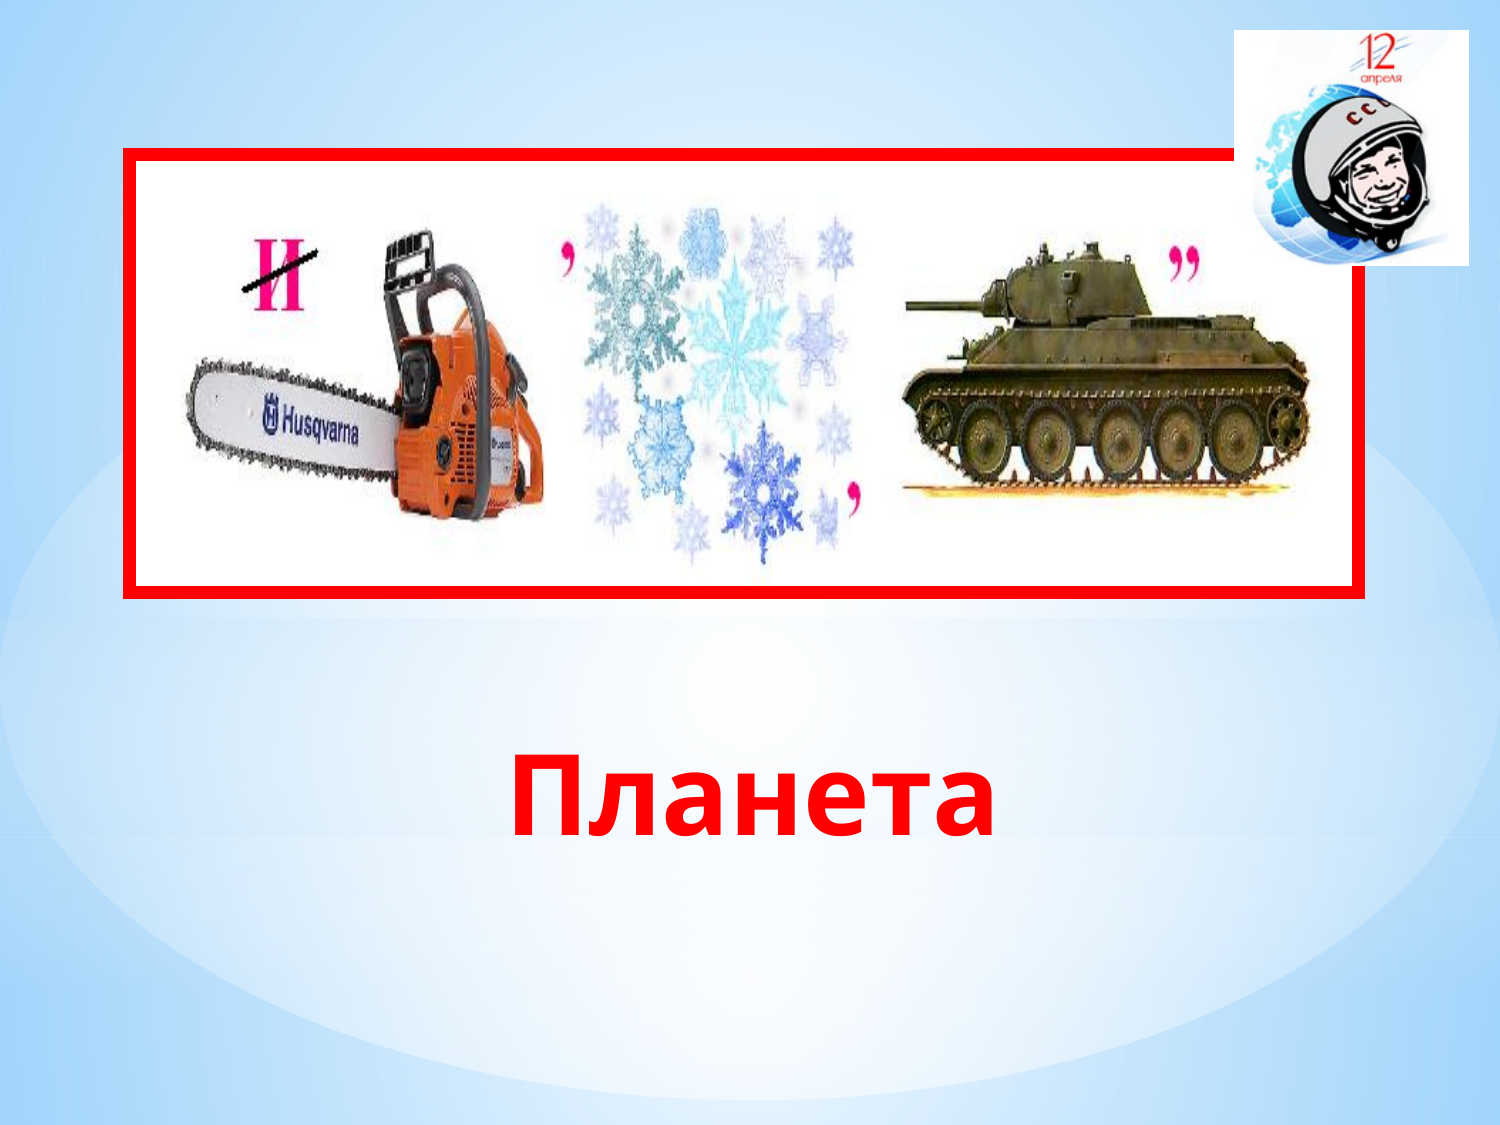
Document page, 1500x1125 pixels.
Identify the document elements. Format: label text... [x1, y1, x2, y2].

picture [135, 30, 1469, 587]
text_box Планета [348, 715, 1187, 866]
